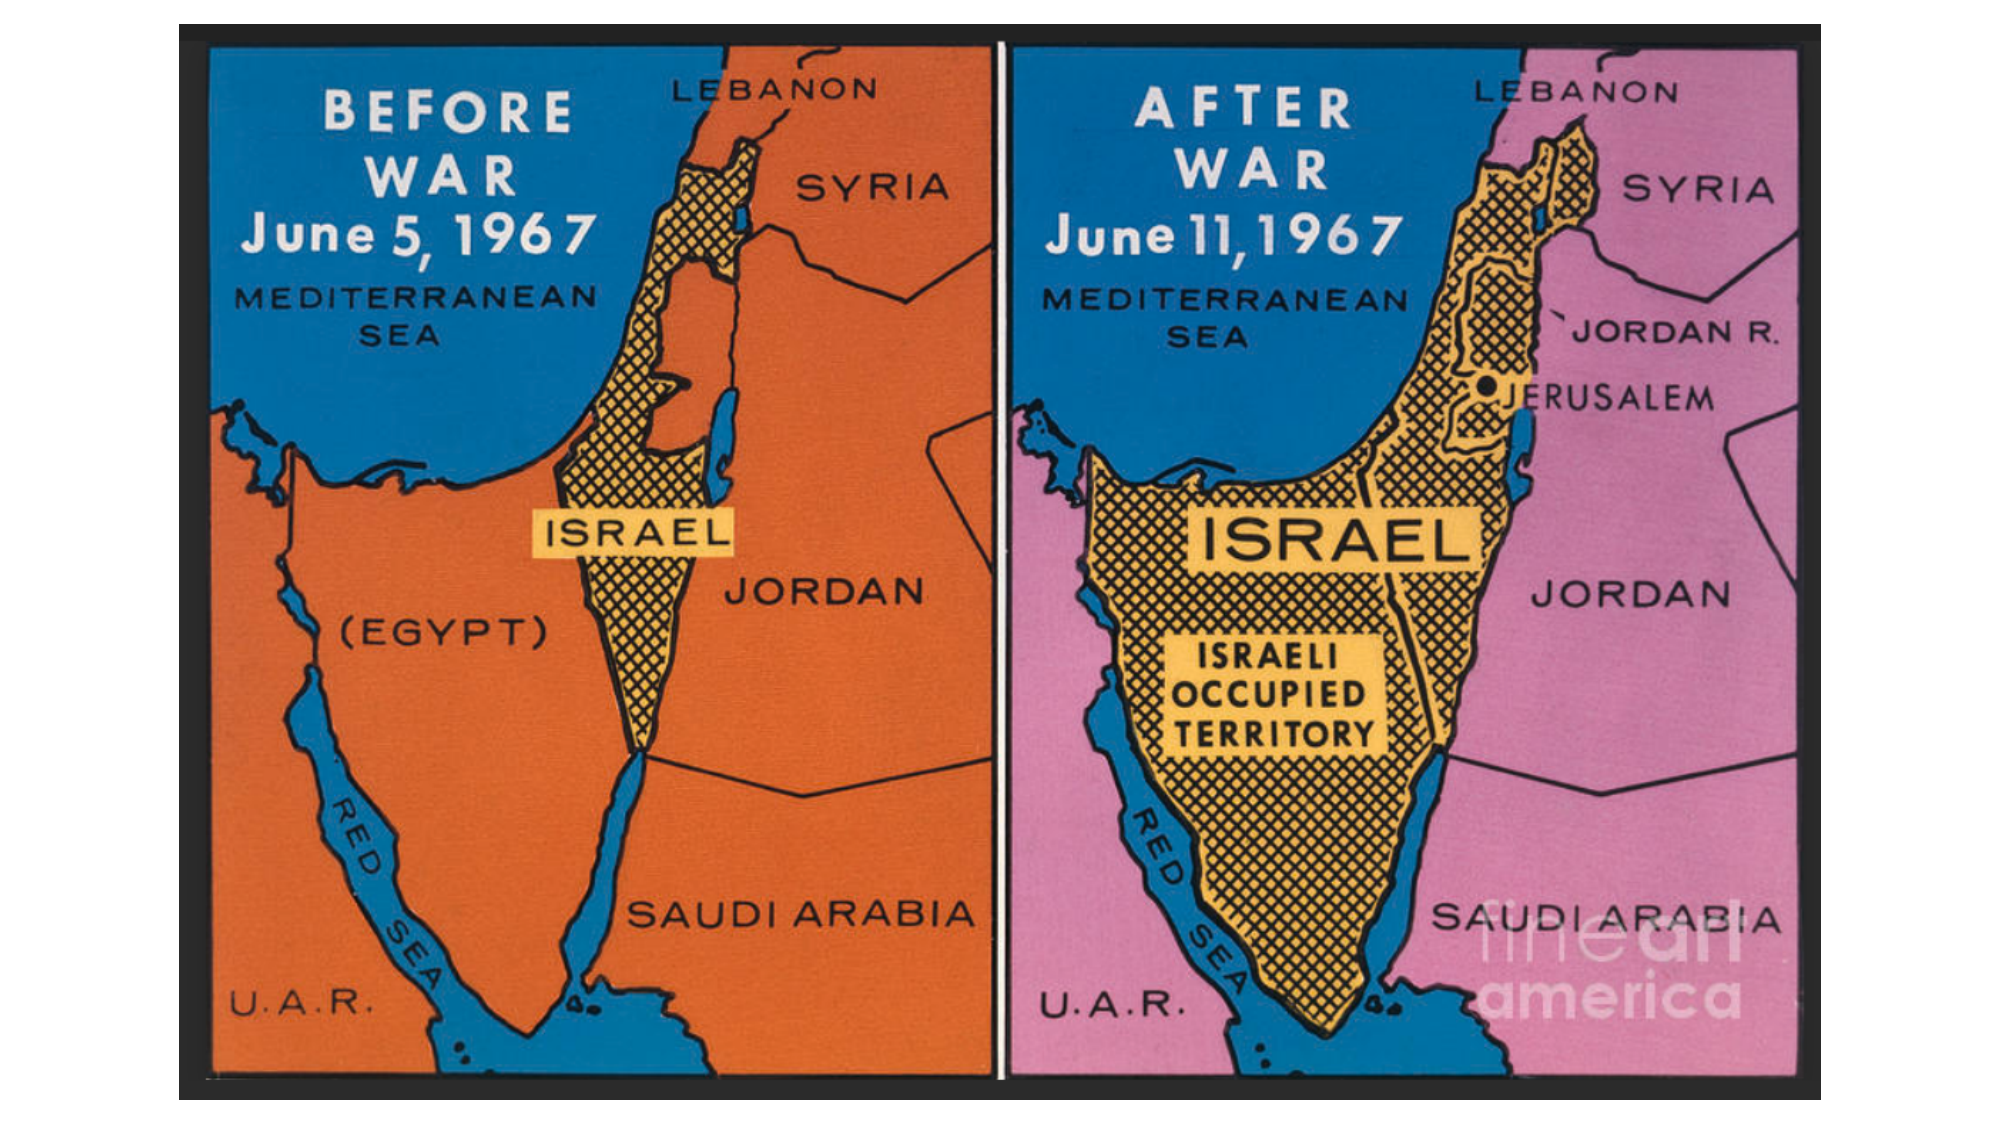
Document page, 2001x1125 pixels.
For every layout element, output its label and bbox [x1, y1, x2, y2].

list [179, 24, 1821, 1101]
